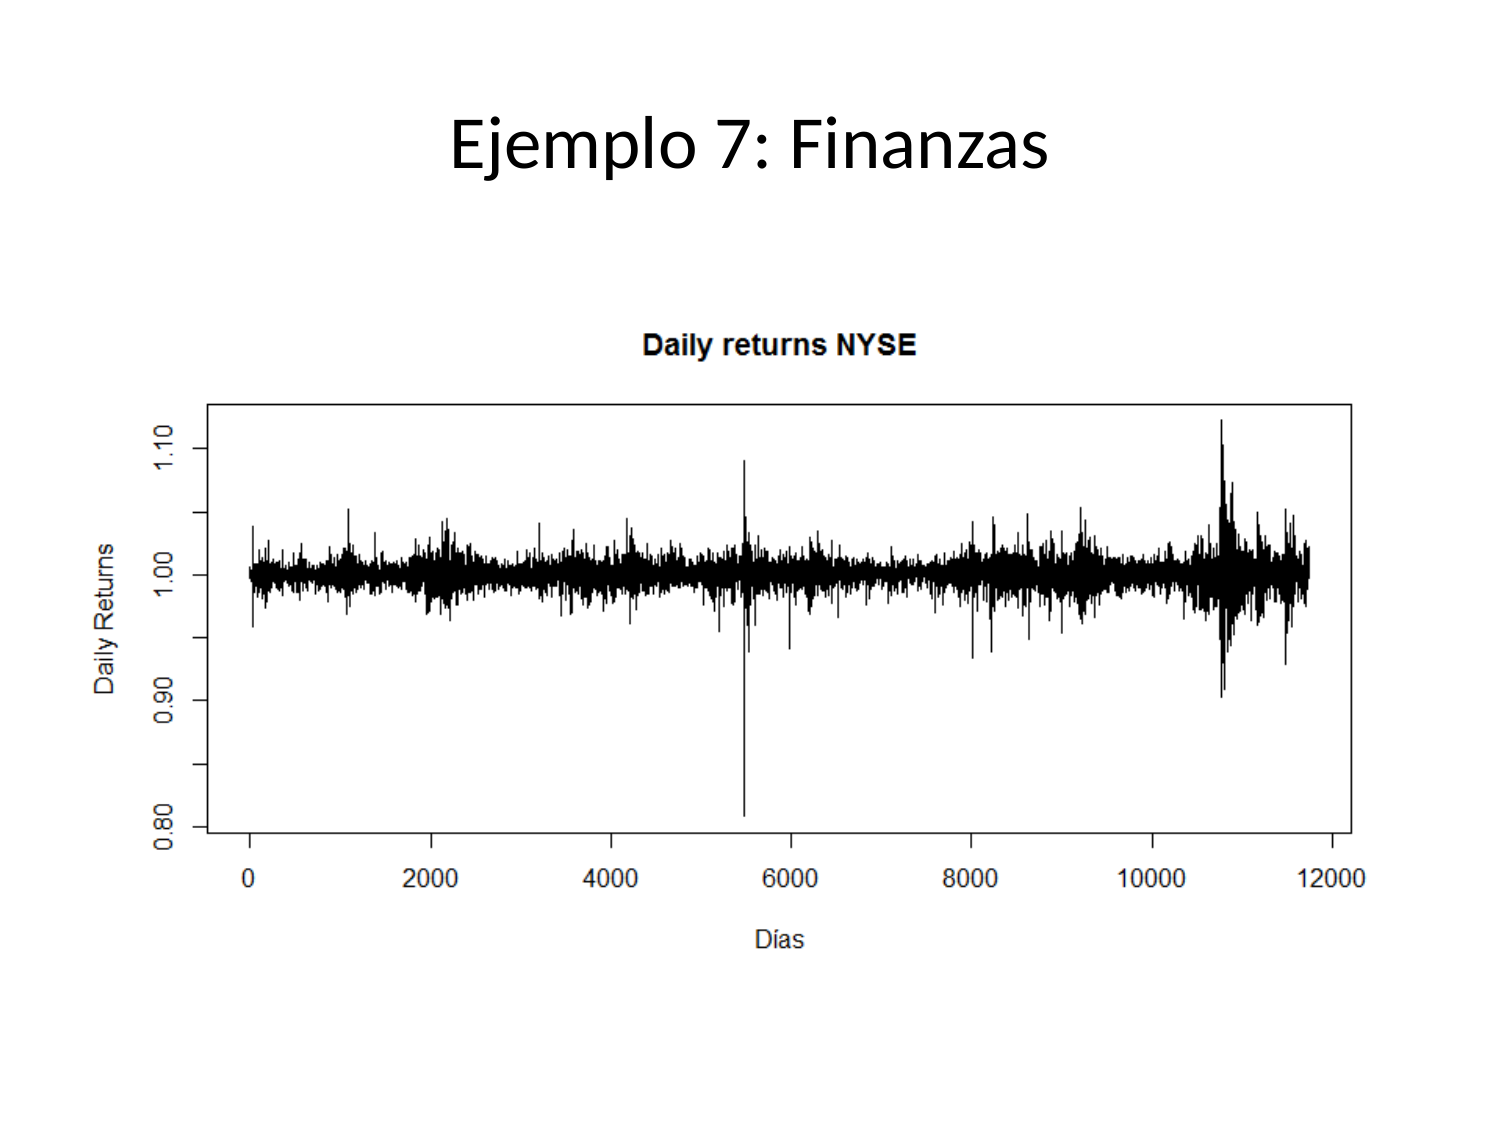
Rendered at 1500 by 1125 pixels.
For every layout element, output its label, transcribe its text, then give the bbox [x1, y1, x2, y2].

title Ejemplo 7: Finanzas [75, 45, 1425, 233]
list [85, 281, 1415, 986]
